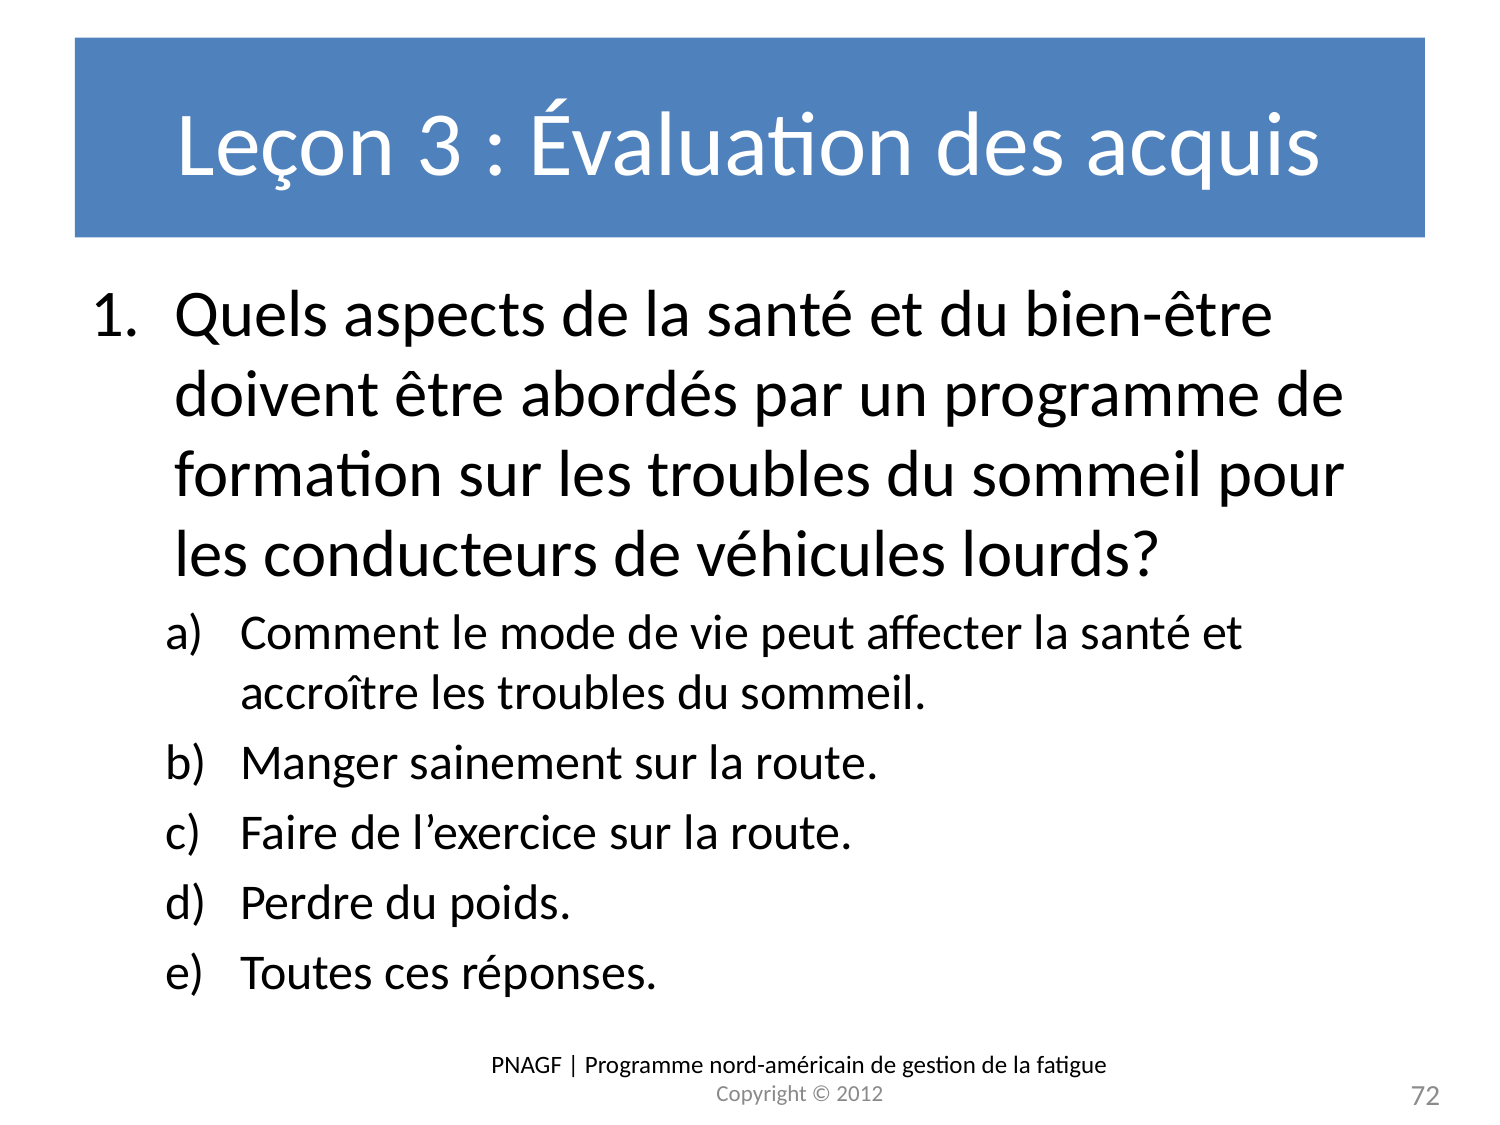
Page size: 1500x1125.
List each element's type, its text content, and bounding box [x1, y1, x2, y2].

list Quels aspects de la santé et du bien-être doivent être abordés par un programme de formation sur les troubles du sommeil pour les conducteurs de véhicules lourds? Comment le mode de vie peut affecter la santé et accroître les troubles du sommeil. Manger sainement sur la route. Faire de l’exercice sur la route. Perdre du poids. Toutes ces réponses. [74, 262, 1426, 1006]
title Leçon 3 : Évaluation des acquis [74, 44, 1426, 233]
